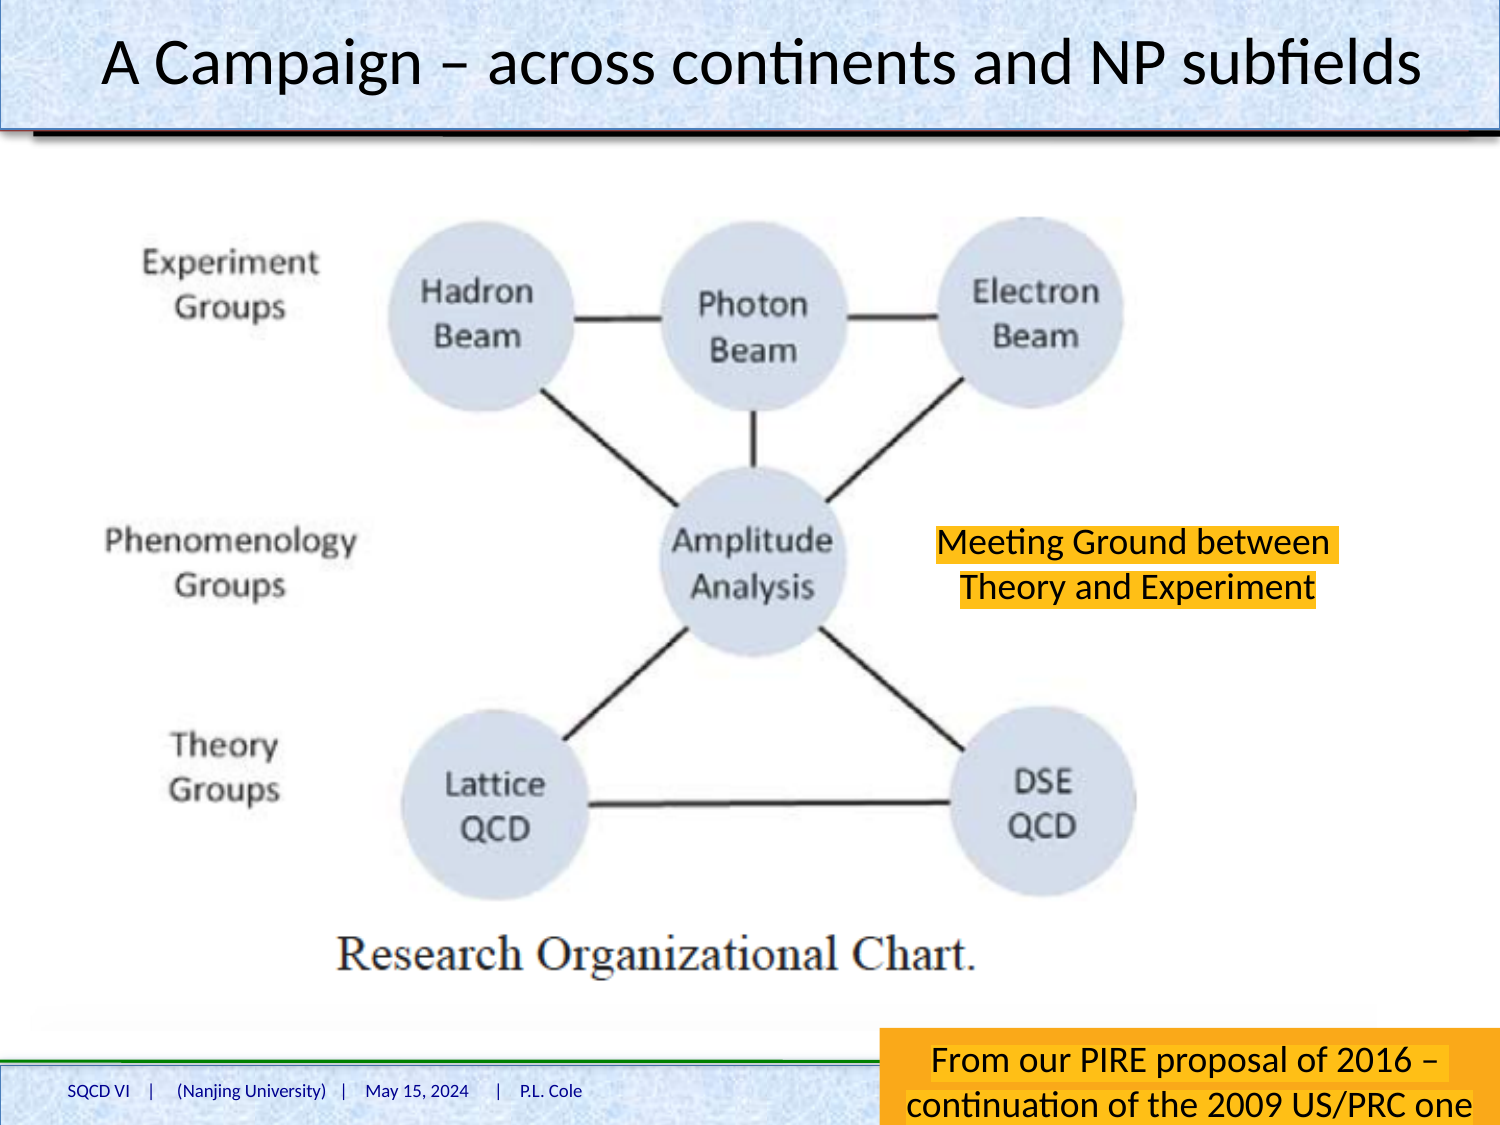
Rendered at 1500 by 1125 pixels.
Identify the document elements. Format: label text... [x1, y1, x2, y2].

text_box From our PIRE proposal of 2016 – continuation of the 2009 US/PRC one [879, 1027, 1500, 1125]
text_box A Campaign – across continents and NP subfields [54, 10, 1470, 106]
picture [1, 1066, 879, 1125]
picture [30, 156, 1377, 1031]
footer SQCD VI | (Nanjing University) | May 15, 2024 | P.L. Cole [0, 1061, 650, 1122]
picture [1, 0, 1499, 128]
